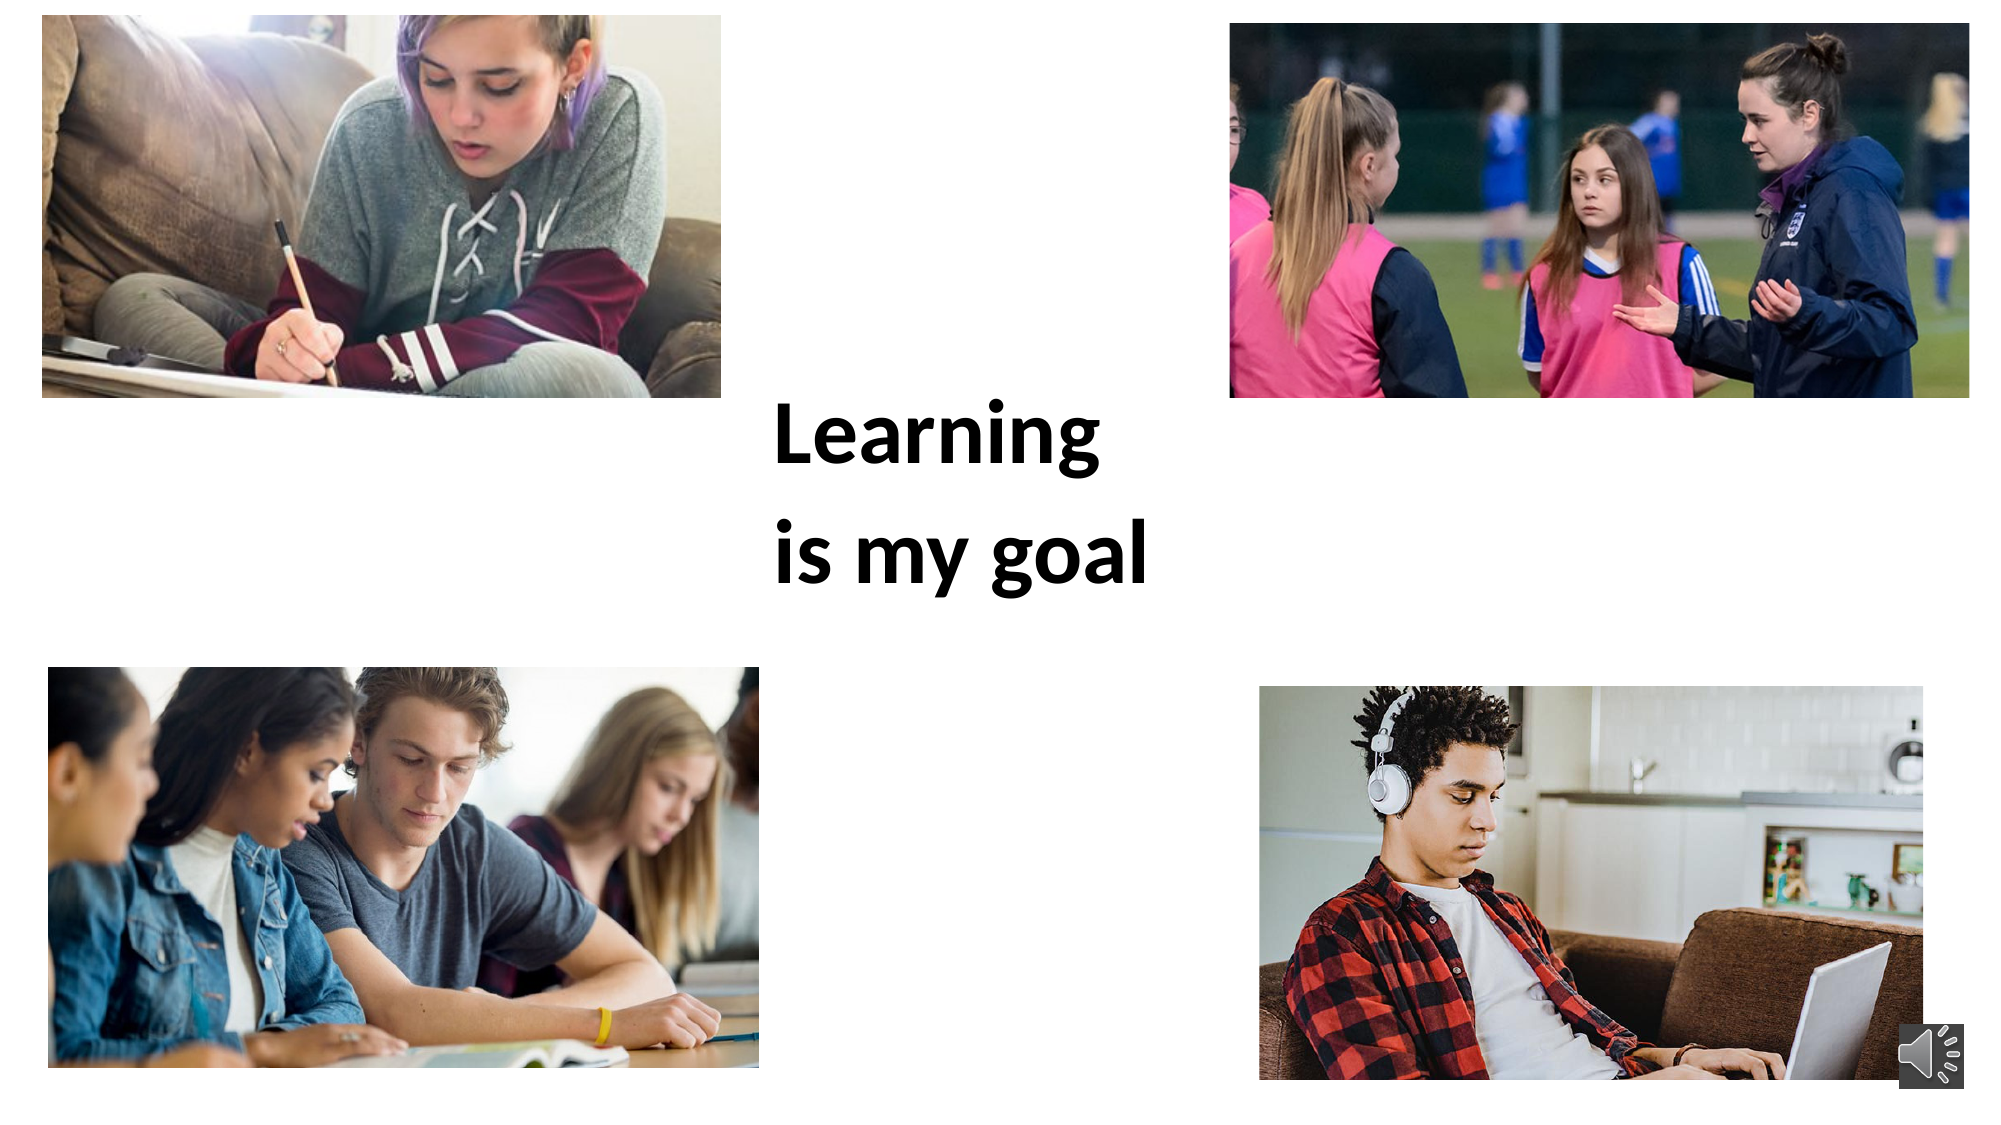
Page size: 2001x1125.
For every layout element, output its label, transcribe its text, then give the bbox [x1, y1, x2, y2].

picture [1229, 23, 1970, 398]
picture [1259, 686, 1965, 1090]
picture [42, 15, 721, 398]
list Learning is my goal [758, 377, 1179, 619]
picture [48, 667, 759, 1068]
